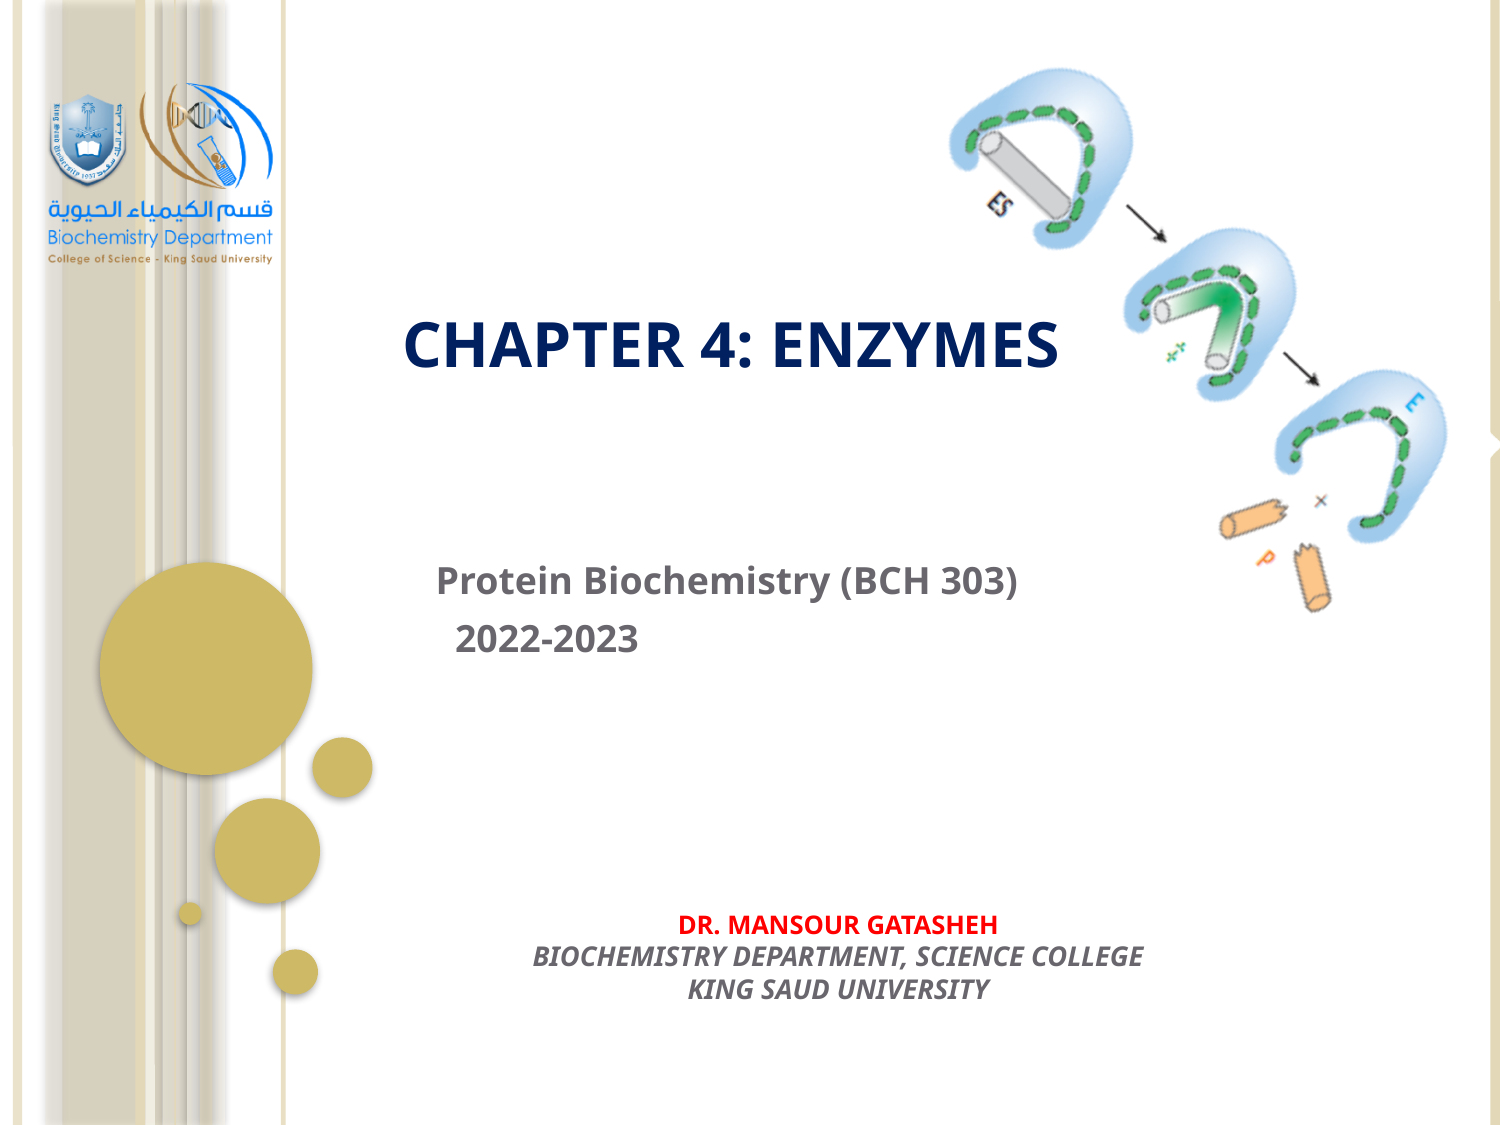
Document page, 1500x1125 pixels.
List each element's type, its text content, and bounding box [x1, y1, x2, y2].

picture [36, 61, 285, 273]
subtitle Protein Biochemistry (BCH 303) 2022-2023 [411, 549, 1424, 675]
title Chapter 4: Enzymes [387, 272, 846, 388]
text_box Dr. Mansour Gatasheh Biochemistry Department, Science College King Saud University [351, 900, 1325, 1013]
picture [848, 5, 1500, 549]
